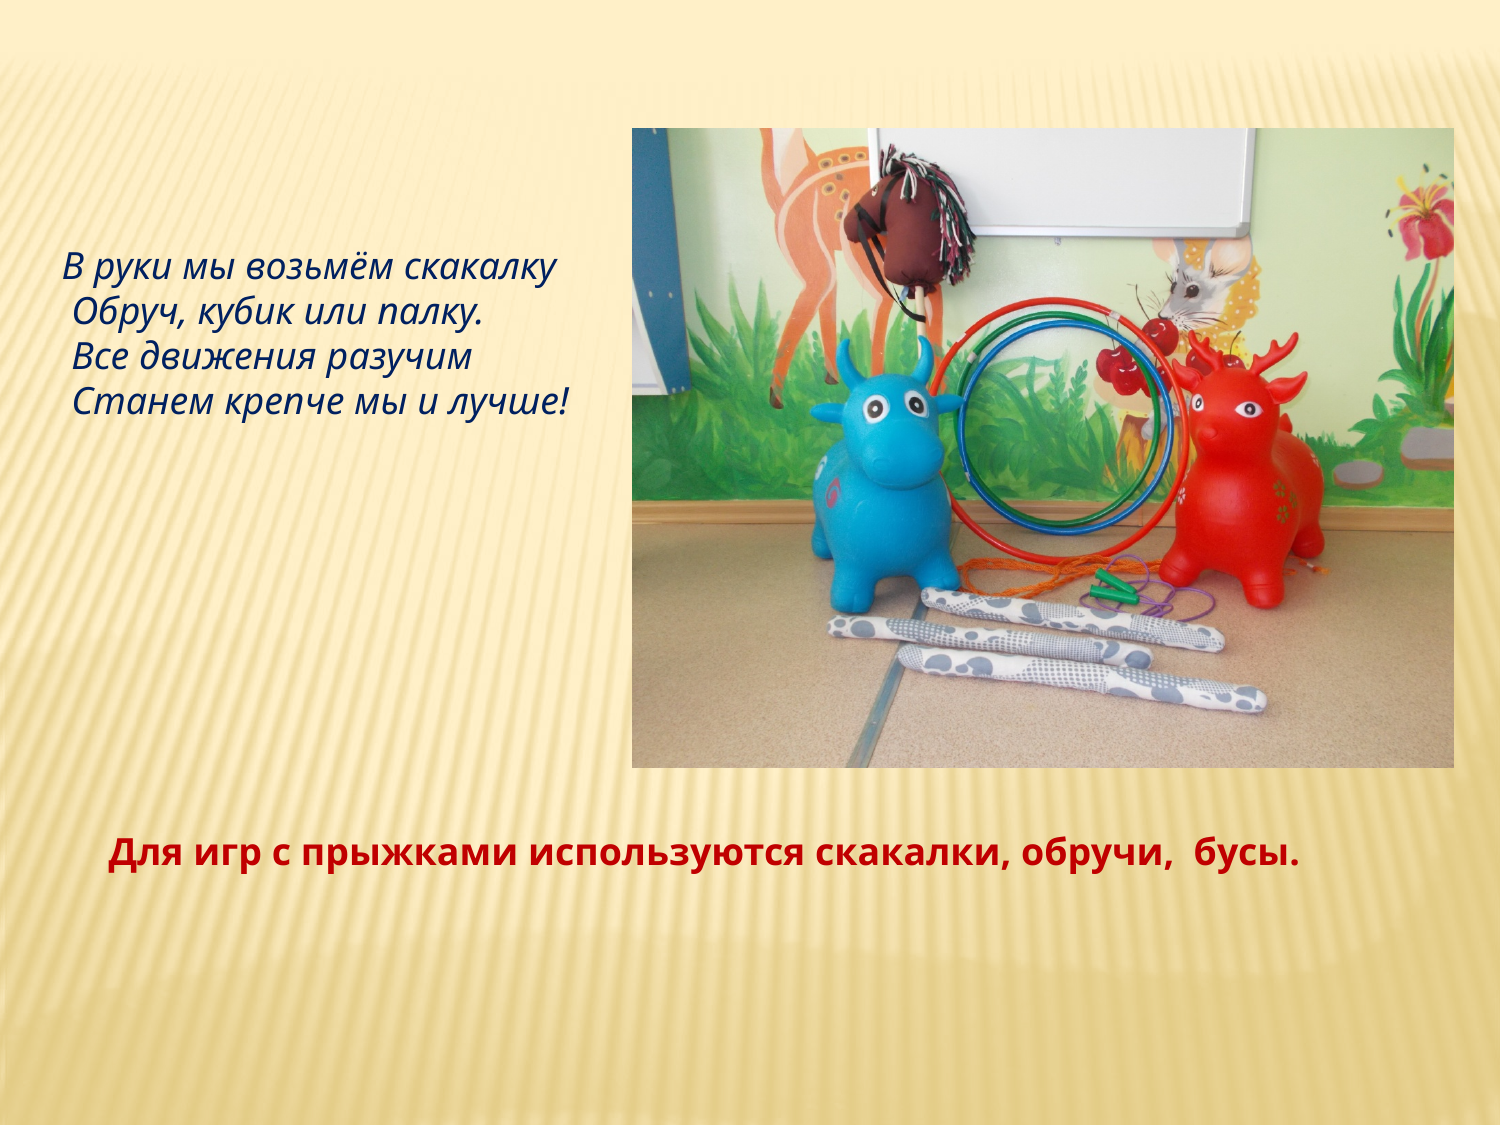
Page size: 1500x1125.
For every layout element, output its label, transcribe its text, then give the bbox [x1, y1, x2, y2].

picture [632, 128, 1454, 768]
text_box Для игр с прыжками используются скакалки, обручи, бусы. [93, 820, 1360, 880]
text_box В руки мы возьмём скакалку Обруч, кубик или палку. Все движения разучим Станем крепче мы и лучше! [46, 234, 622, 430]
